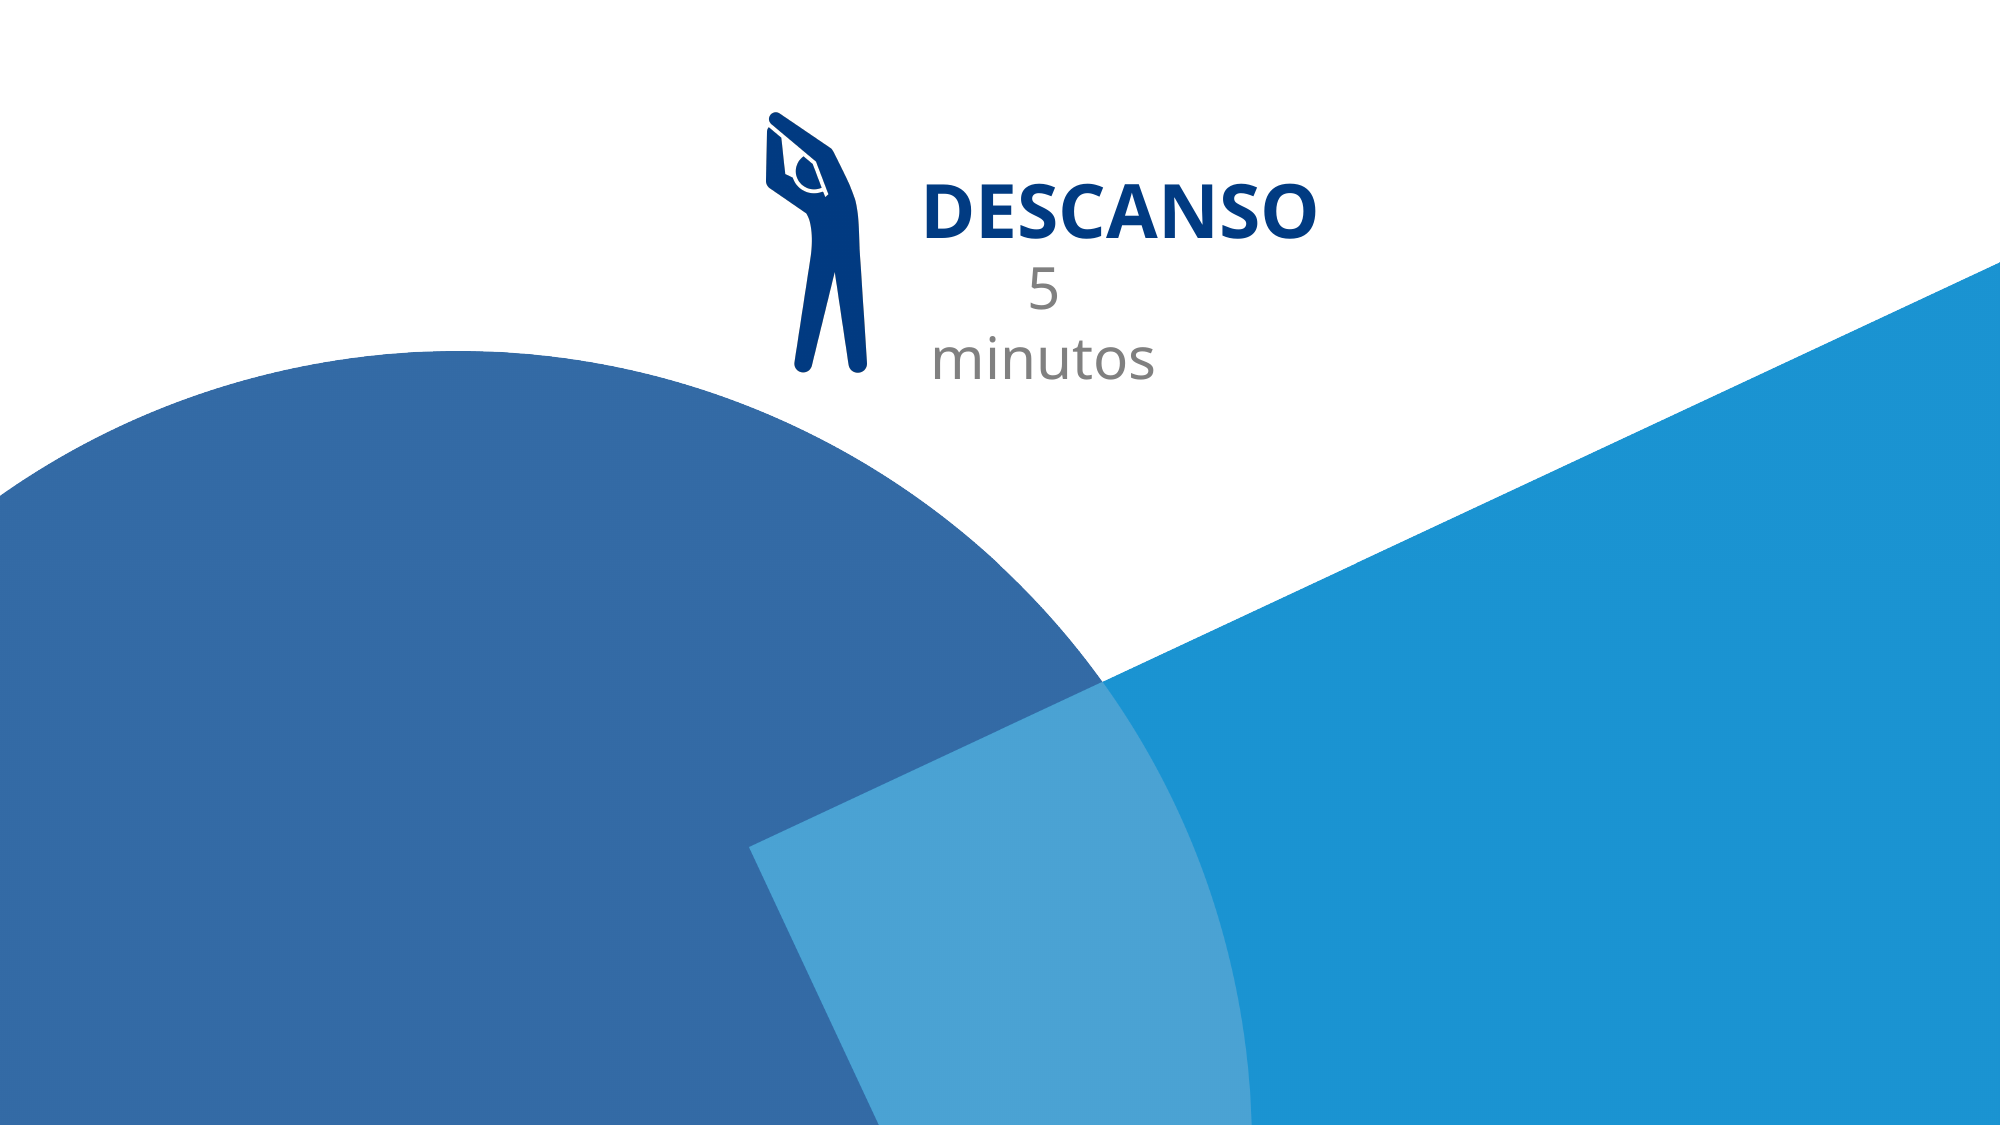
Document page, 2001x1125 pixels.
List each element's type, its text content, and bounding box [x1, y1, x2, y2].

text_box 5 minutos [896, 243, 1191, 399]
text_box DESCANSO [888, 155, 1353, 261]
picture [0, 0, 2000, 1125]
